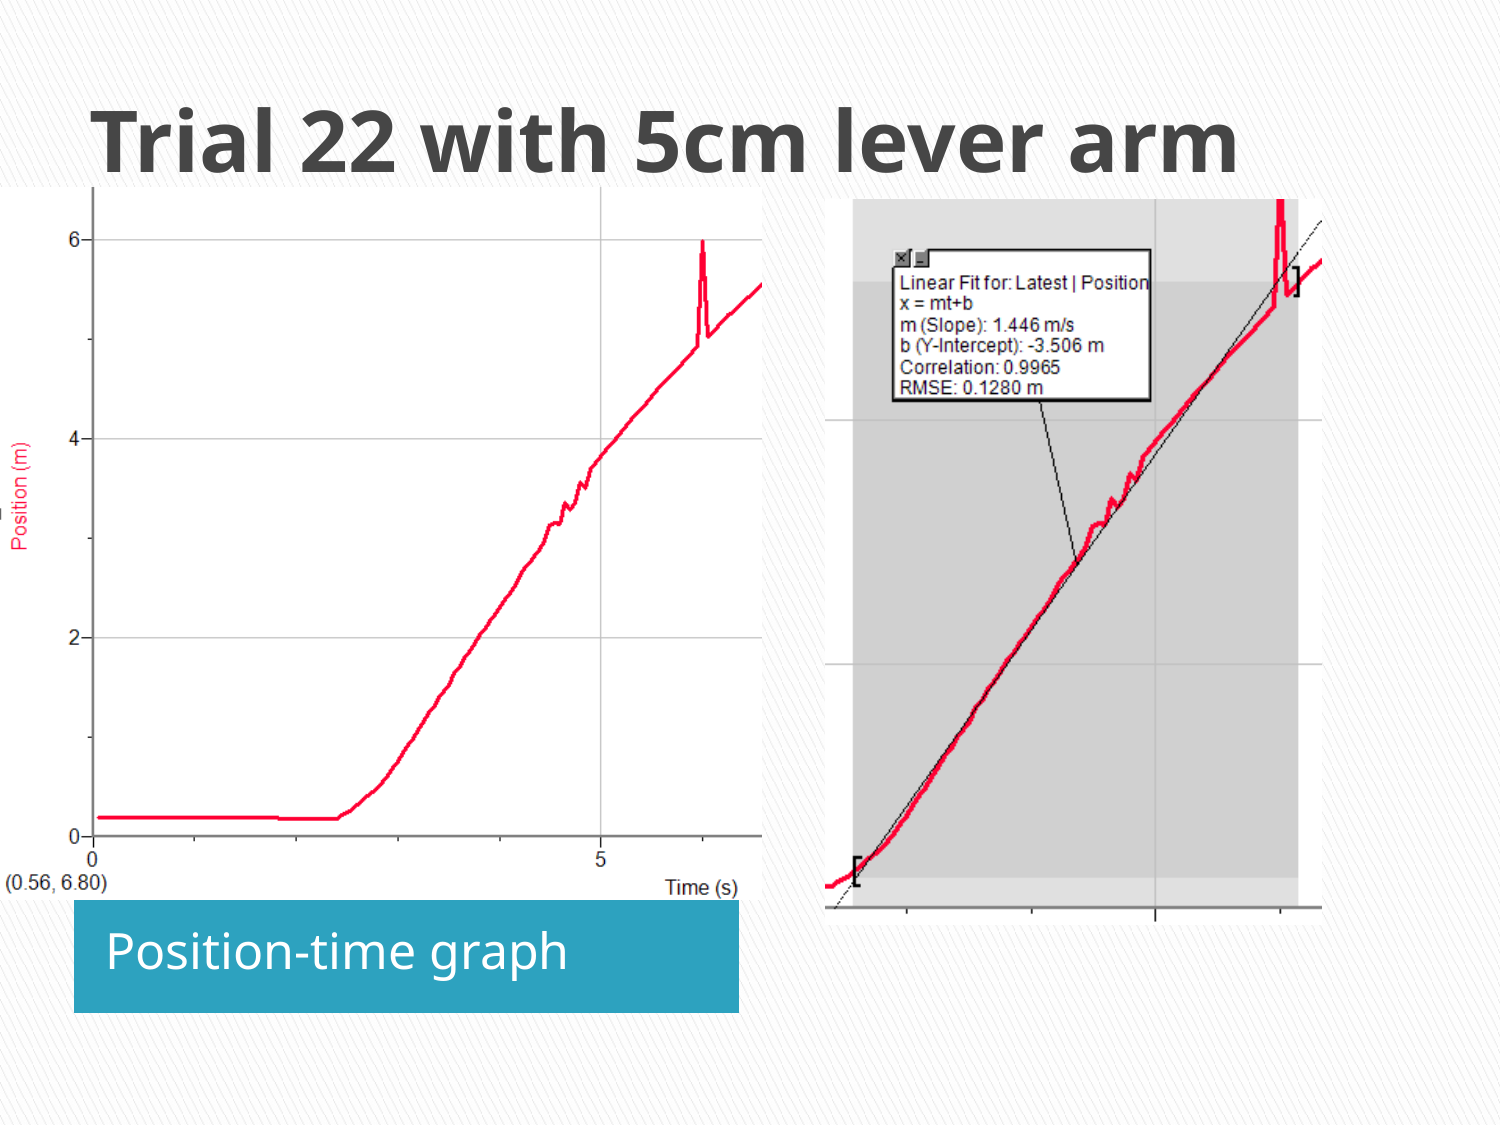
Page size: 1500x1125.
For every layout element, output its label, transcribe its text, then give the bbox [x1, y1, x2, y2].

list Position-time graph [74, 911, 739, 1013]
title Trial 22 with 5cm lever arm [75, 44, 1425, 233]
picture [0, 187, 762, 900]
picture [824, 199, 1323, 926]
